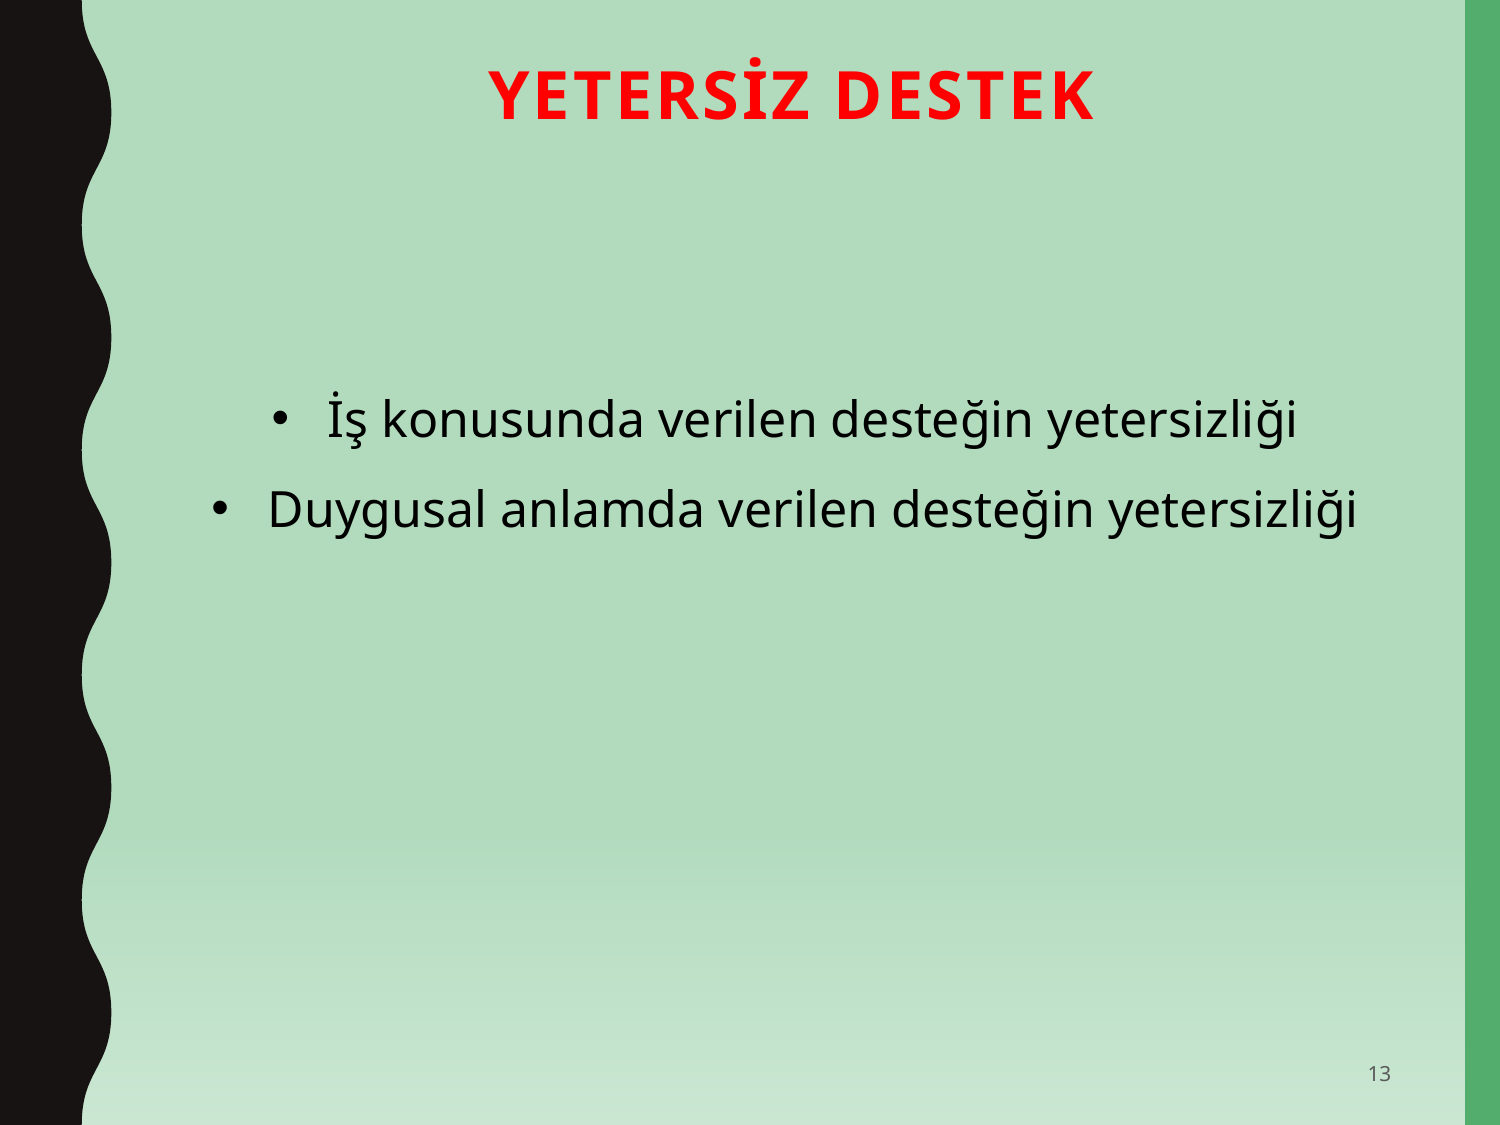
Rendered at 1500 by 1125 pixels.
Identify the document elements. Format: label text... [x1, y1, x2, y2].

text_box İş konusunda verilen desteğin yetersizliği Duygusal anlamda verilen desteğin yetersizliği [112, 349, 1459, 725]
slide_number 13 [1059, 1045, 1407, 1103]
title YETERSİZ DESTEK [183, 54, 1400, 196]
